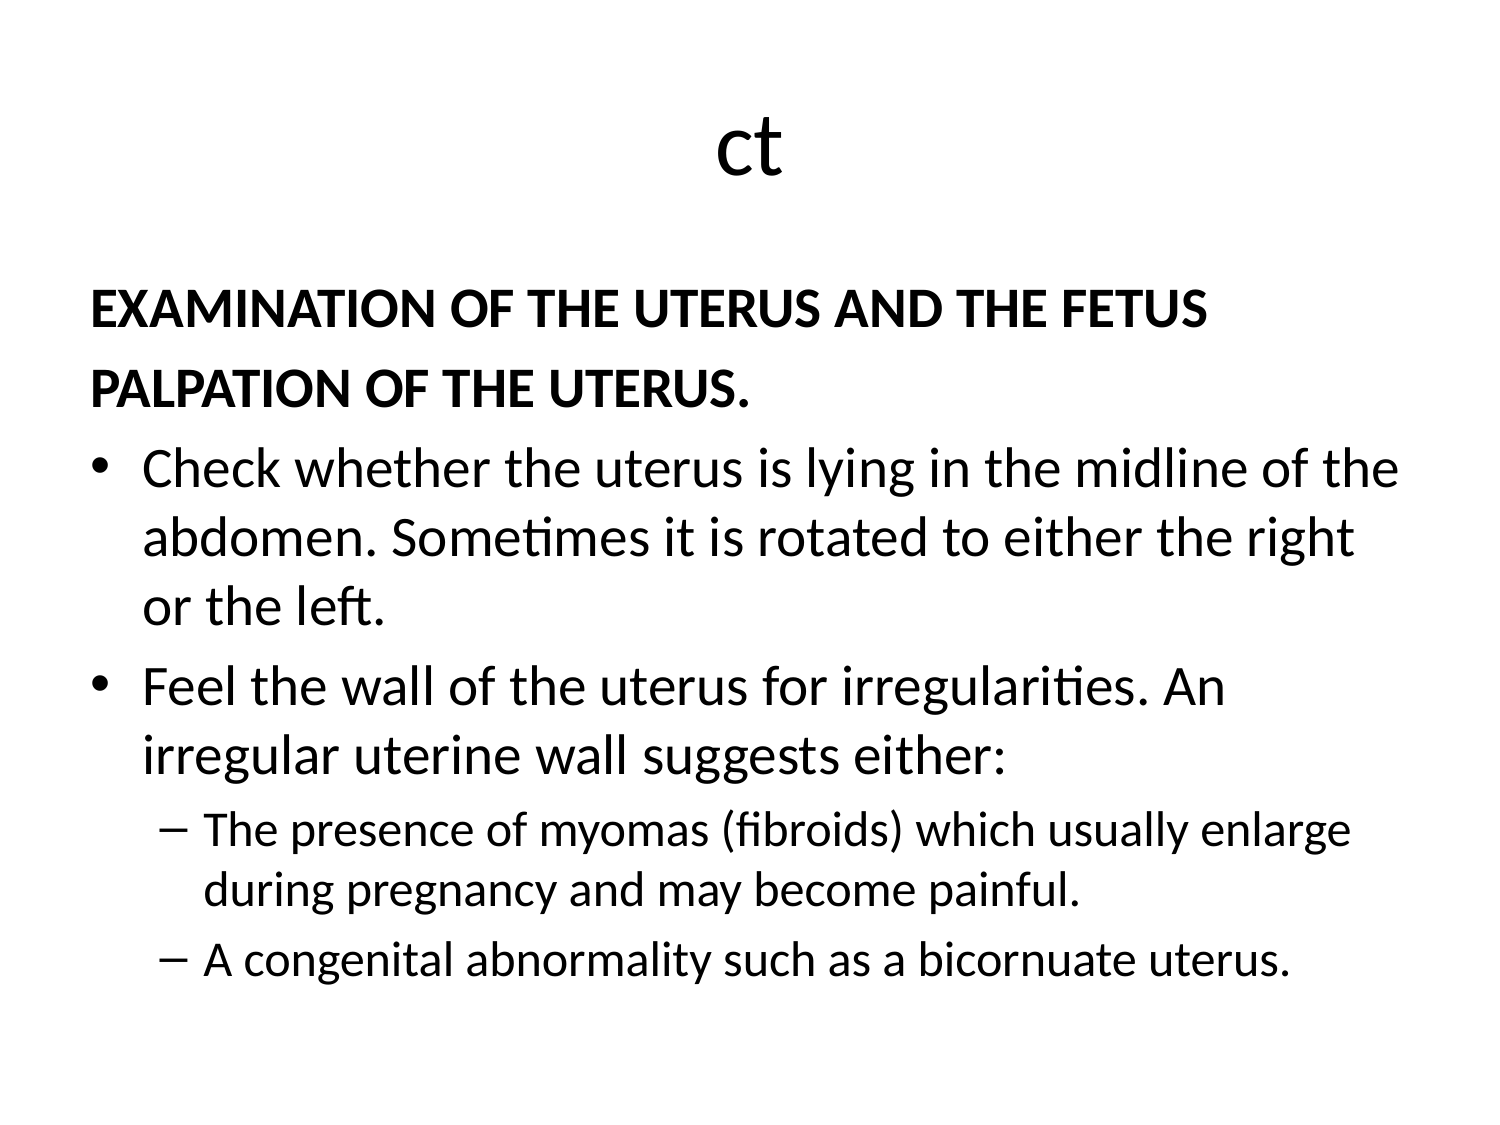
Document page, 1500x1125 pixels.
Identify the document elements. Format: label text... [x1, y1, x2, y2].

list EXAMINATION OF THE UTERUS AND THE FETUS PALPATION OF THE UTERUS. Check whether the uterus is lying in the midline of the abdomen. Sometimes it is rotated to either the right or the left. Feel the wall of the uterus for irregularities. An irregular uterine wall suggests either: The presence of myomas (fibroids) which usually enlarge during pregnancy and may become painful. A congenital abnormality such as a bicornuate uterus. [75, 262, 1425, 1005]
title ct [75, 45, 1425, 233]
